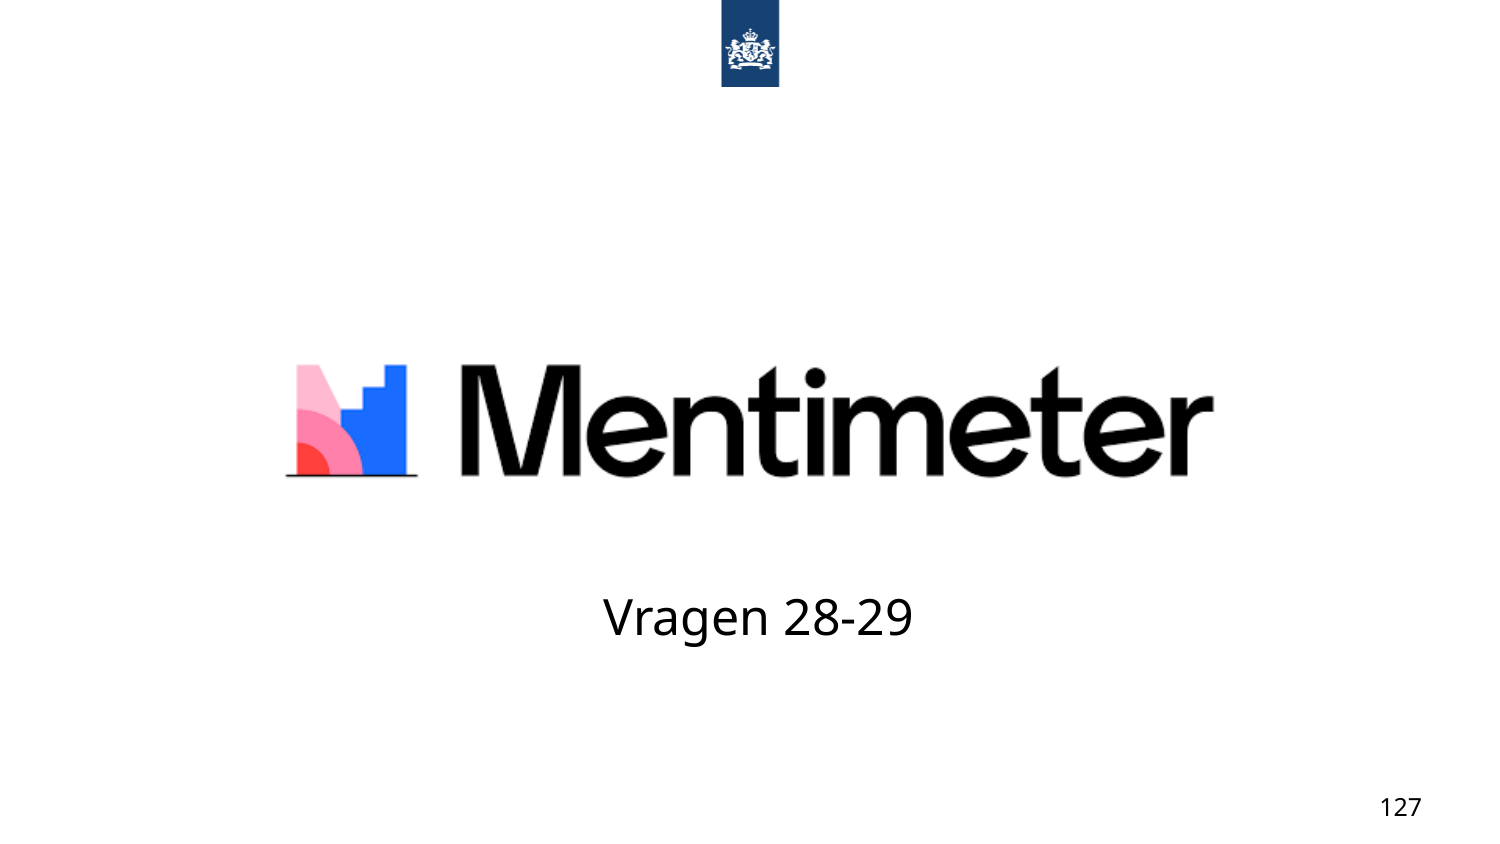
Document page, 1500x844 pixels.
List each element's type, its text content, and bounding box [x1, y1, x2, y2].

list Vragen 28-29 [603, 591, 988, 685]
slide_number 127 [1359, 803, 1423, 826]
picture [0, 0, 1500, 131]
picture [281, 360, 1219, 483]
